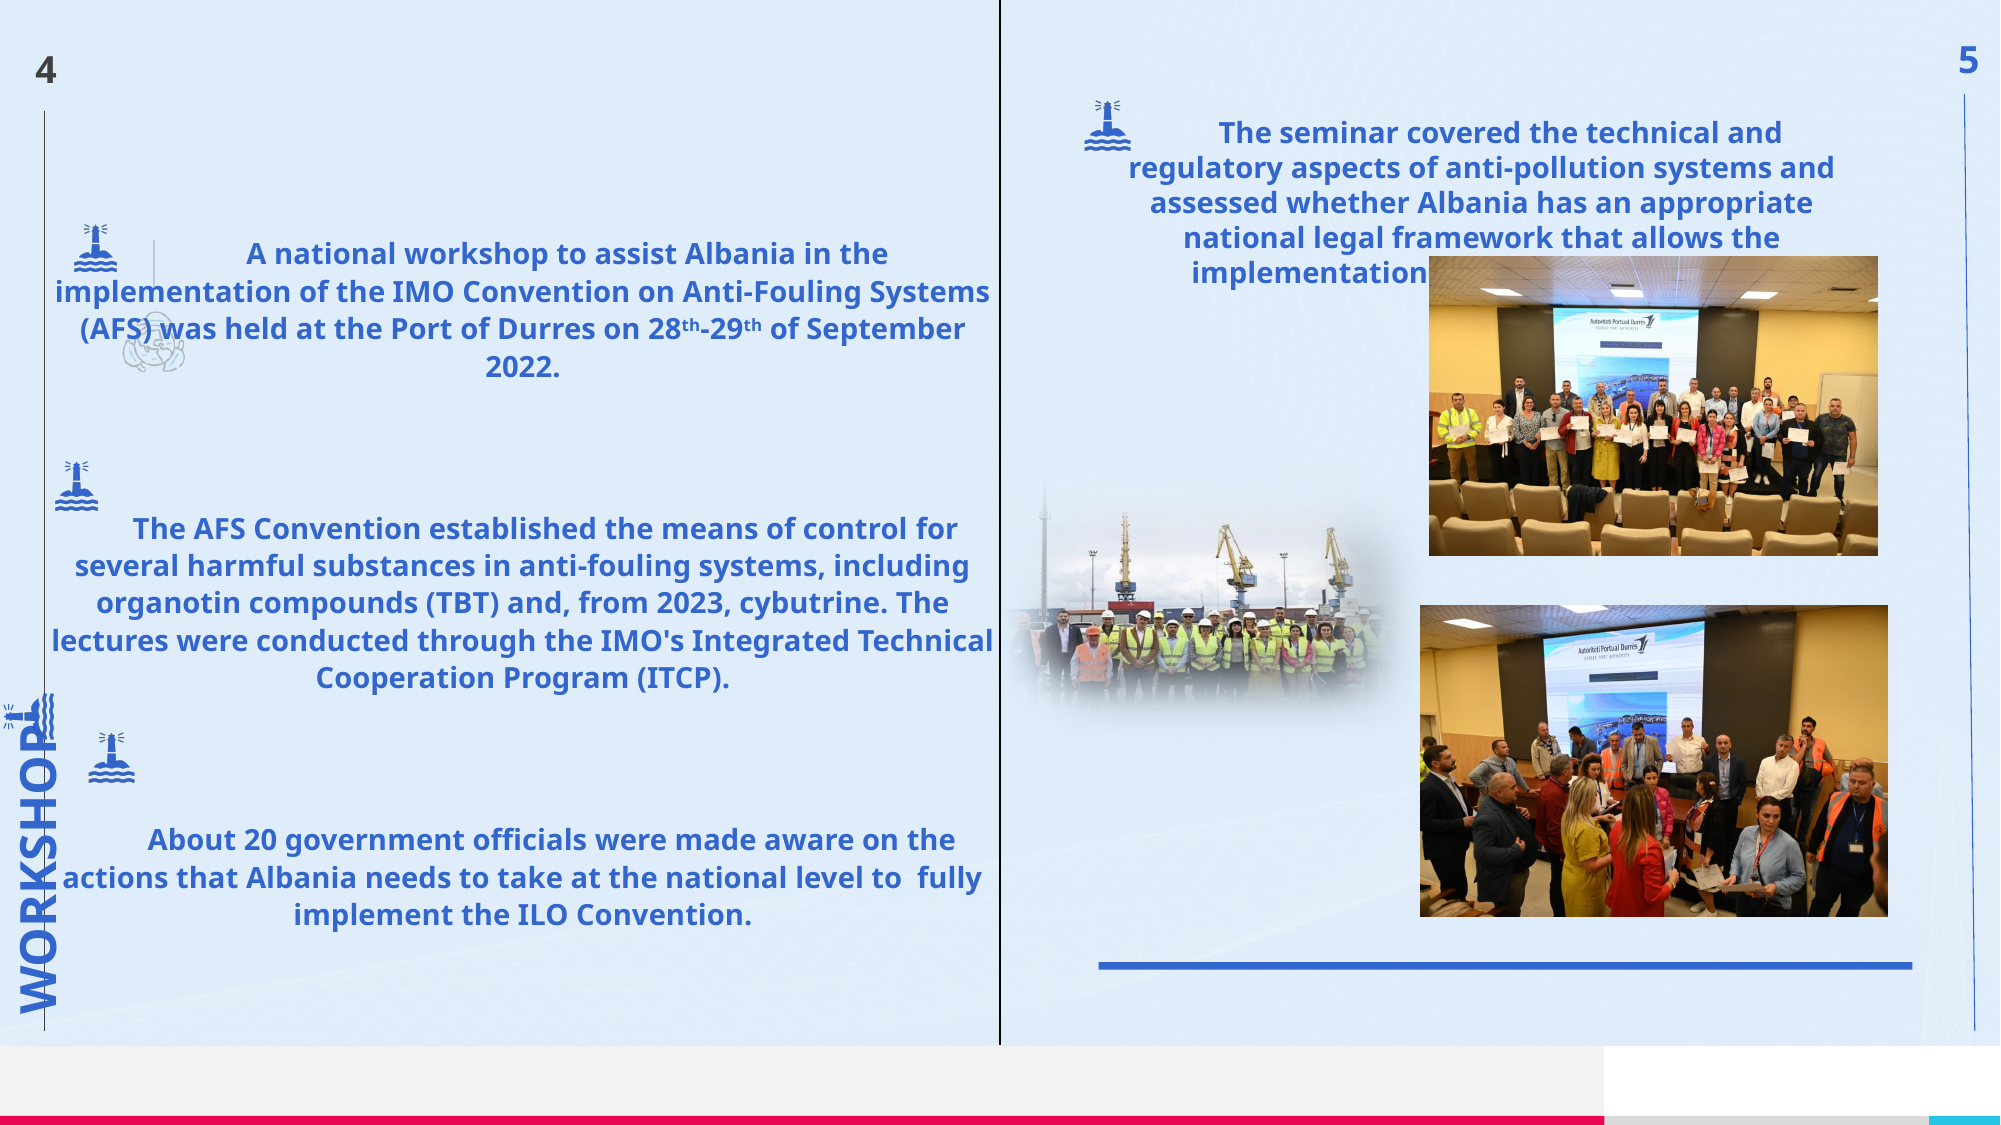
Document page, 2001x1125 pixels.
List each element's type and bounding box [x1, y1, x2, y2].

picture [0, 0, 999, 1046]
text_box [1964, 93, 1975, 1032]
picture [1001, 0, 2000, 1046]
